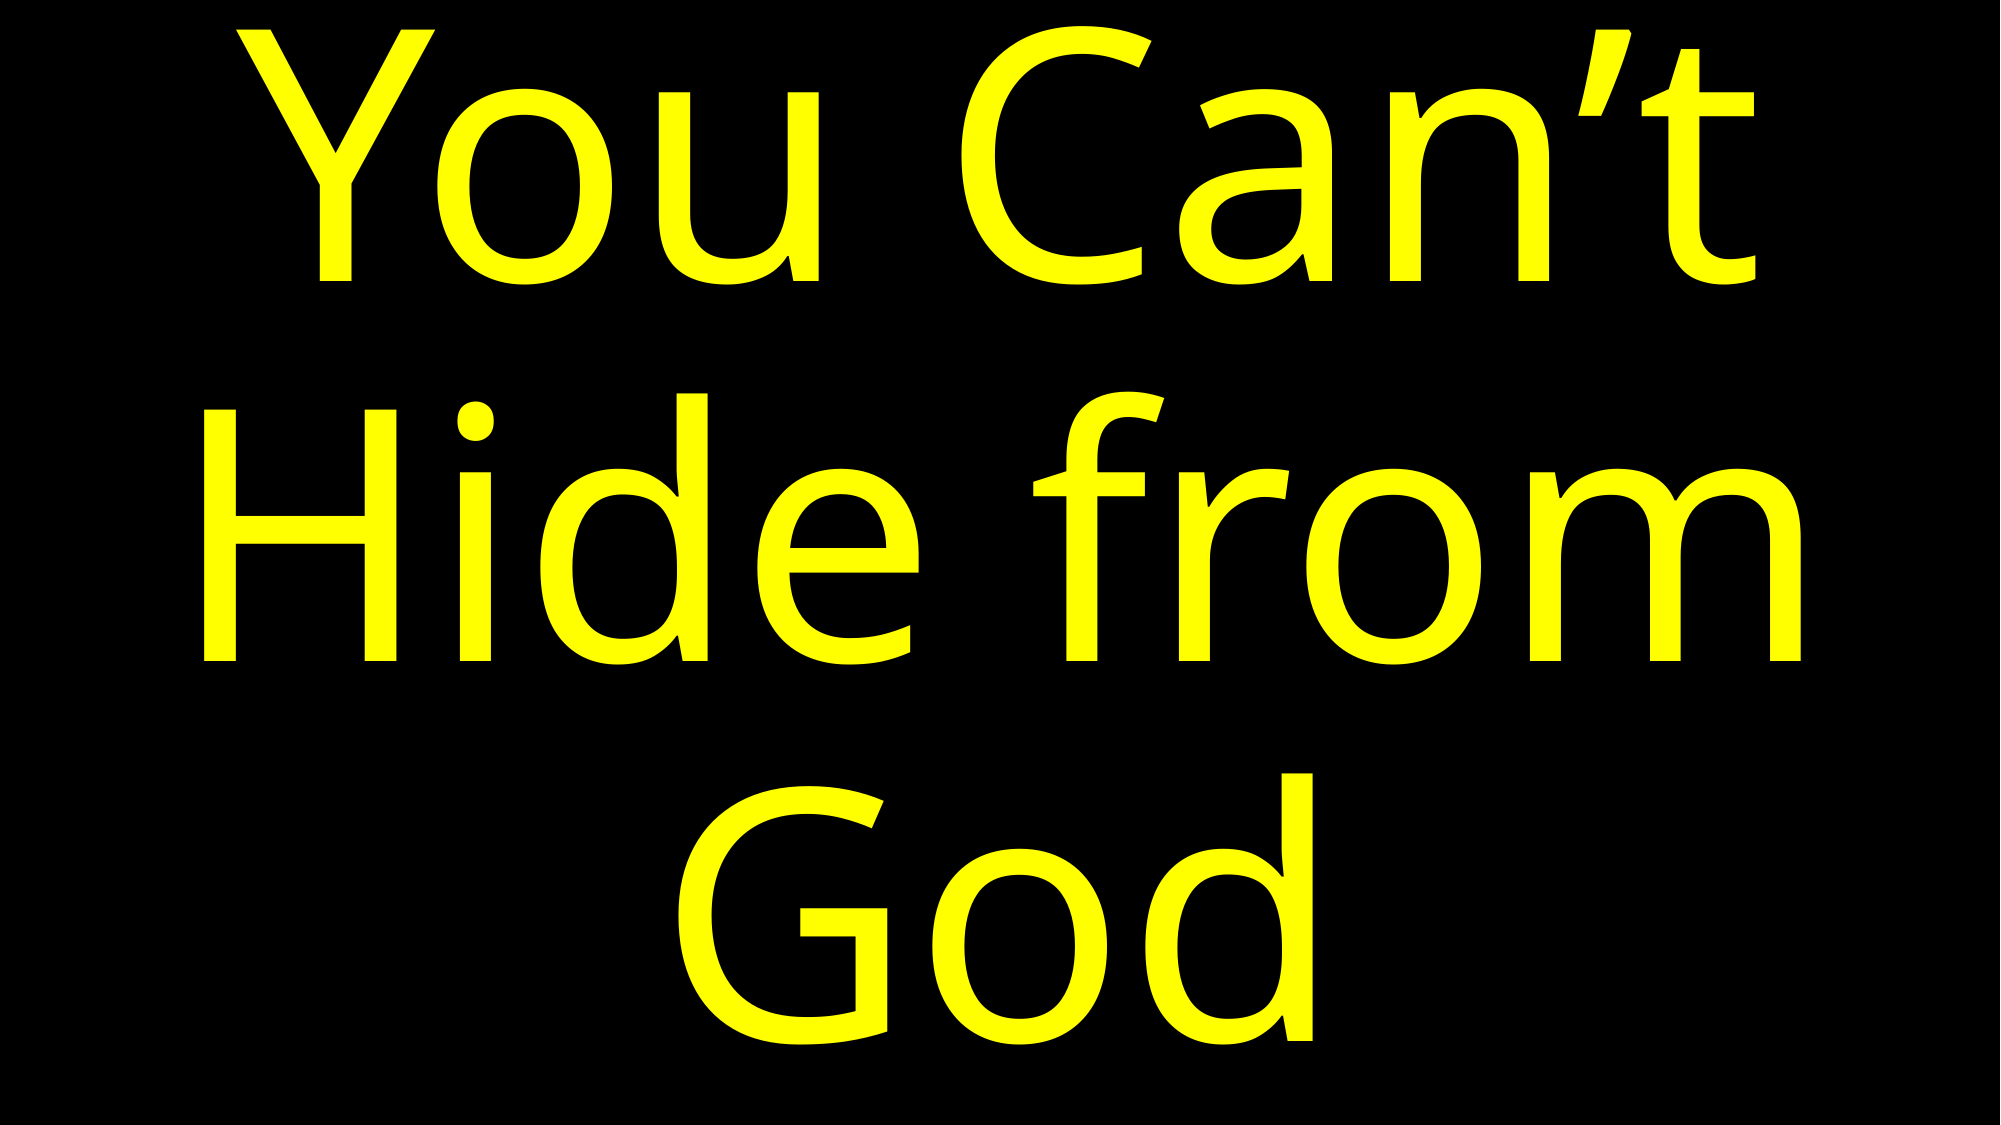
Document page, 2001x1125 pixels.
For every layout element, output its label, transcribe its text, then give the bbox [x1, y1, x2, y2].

title You Can’t Hide from God [0, 0, 2000, 1125]
